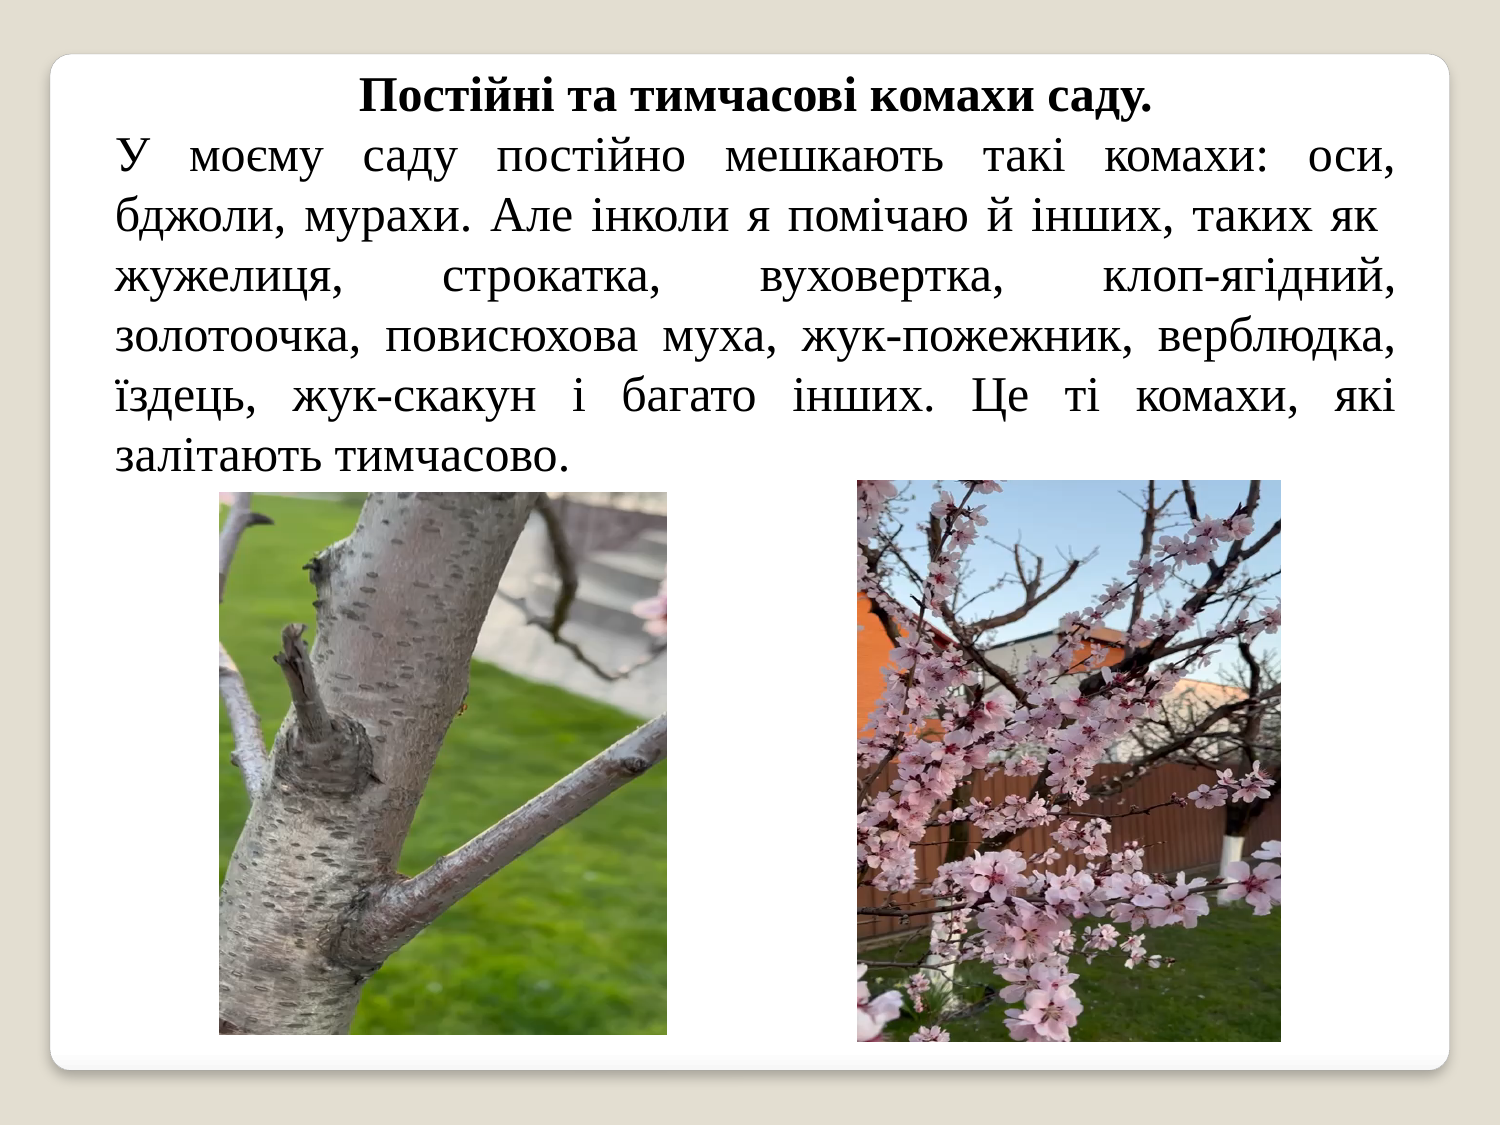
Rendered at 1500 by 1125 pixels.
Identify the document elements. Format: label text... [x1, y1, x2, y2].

text_box Постійні та тимчасові комахи саду. У моєму саду постійно мешкають такі комахи: оси, бджоли, мурахи. Але інколи я помічаю й інших, таких як жужелиця, строкатка, вуховертка, клоп-ягідний, золотоочка, повисюхова муха, жук-пожежник, верблюдка, їздець, жук-скакун і багато інших. Це ті комахи, які залітають тимчасово. [100, 54, 1412, 550]
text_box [856, 479, 1282, 1043]
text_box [218, 491, 668, 1036]
